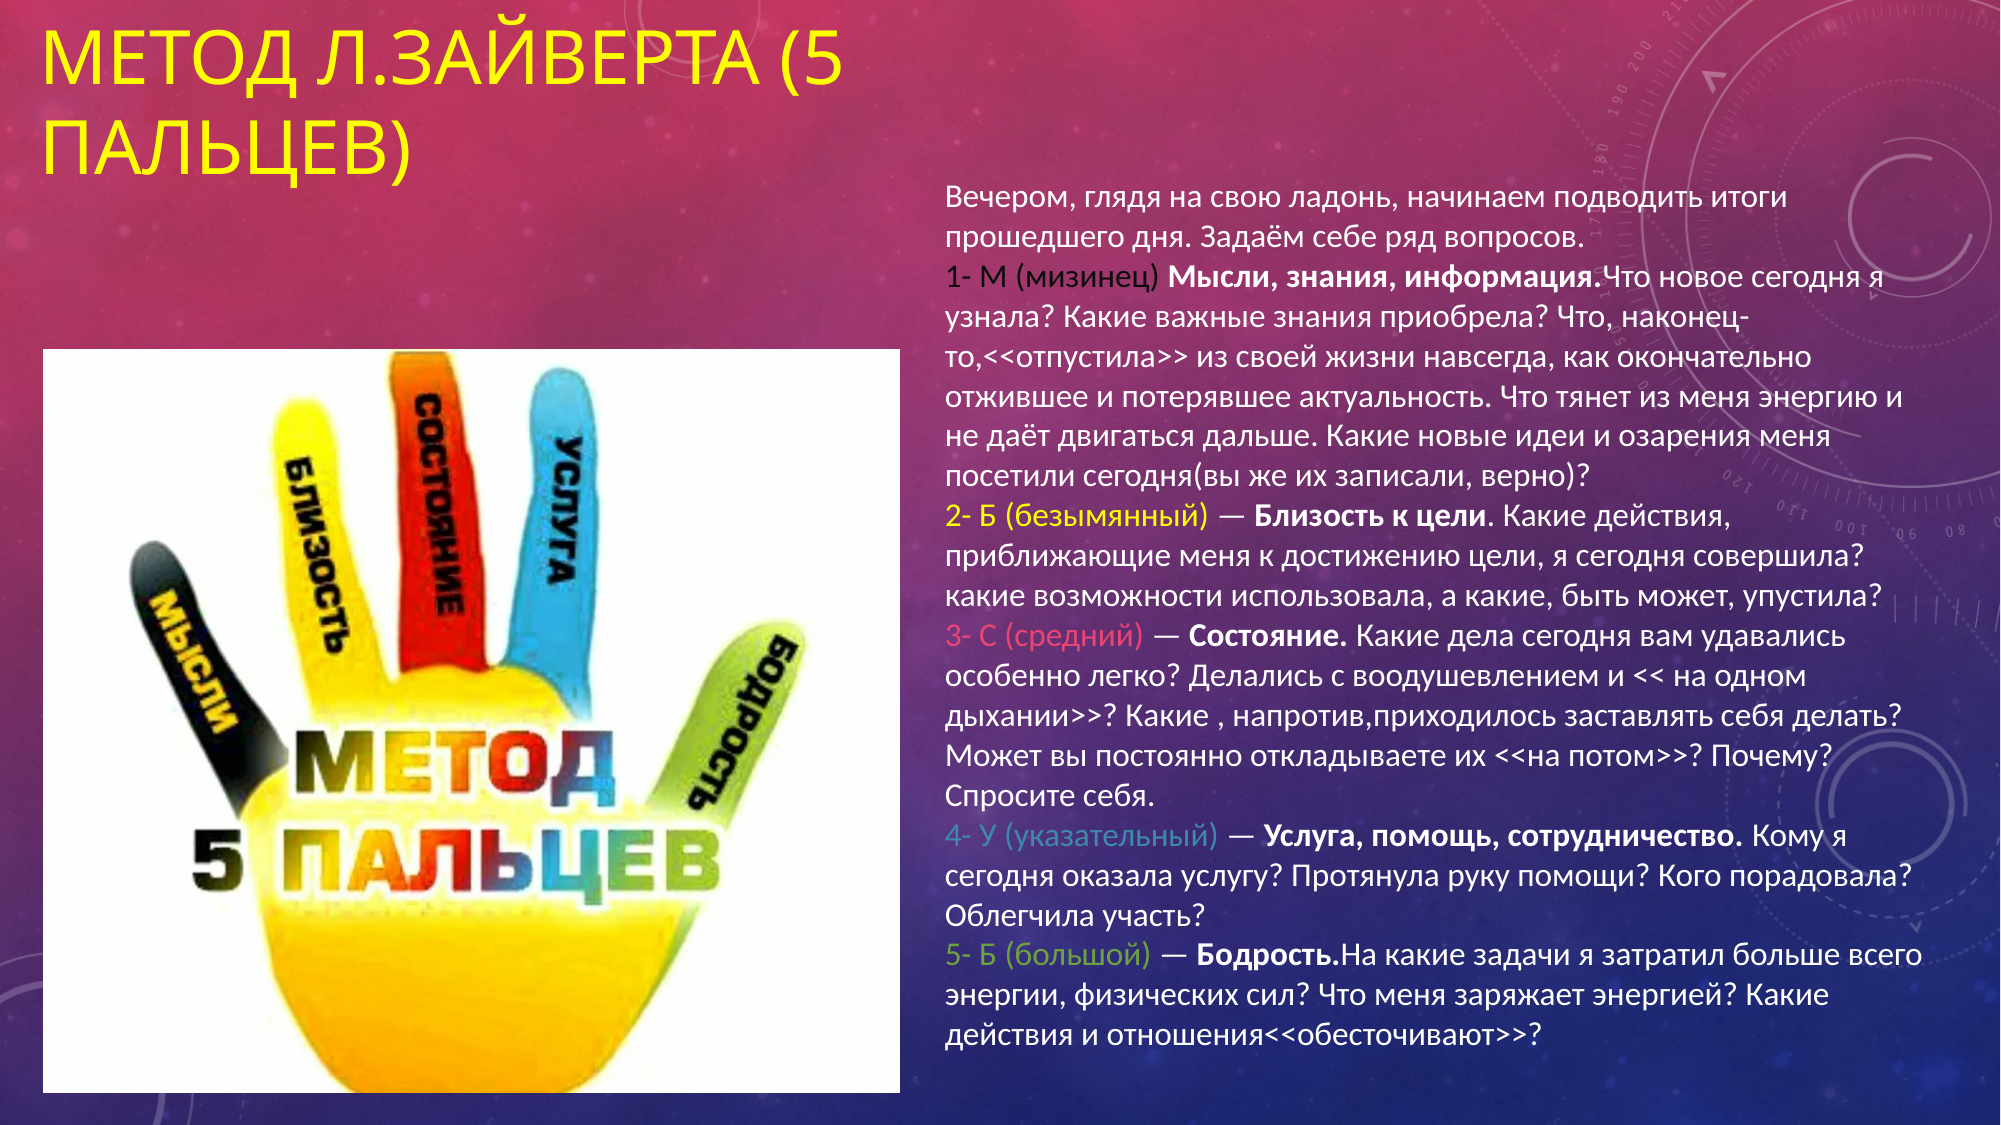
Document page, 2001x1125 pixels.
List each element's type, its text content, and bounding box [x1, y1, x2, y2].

title Метод Л.Зайверта (5 пальцев) [24, 33, 1132, 167]
picture [0, 0, 2001, 1125]
text_box Вечером, глядя на свою ладонь, начинаем подводить итоги прошедшего дня. Задаём себе ряд вопросов. 1- М (мизинец) Мысли, знания, информация.Что новое сегодня я узнала? Какие важные знания приобрела? Что, наконец-то,<<отпустила>> из своей жизни навсегда, как окончательно отжившее и потерявшее актуальность. Что тянет из меня энергию и не даёт двигаться дальше. Какие новые идеи и озарения меня посетили сегодня(вы же их записали, верно)? 2- Б (безымянный) — Близость к цели. Какие действия, приближающие меня к достижению цели, я сегодня совершила? какие возможности использовала, а какие, быть может, упустила? 3- С (средний) — Состояние. Какие дела сегодня вам удавались особенно легко? Делались с воодушевлением и << на одном дыхании>>? Какие , напротив,приходилось заставлять себя делать? Может вы постоянно откладываете их <<на потом>>? Почему? Спросите себя. 4- У (указательный) — Услуга, помощь, сотрудничество. Кому я сегодня оказала услугу? Протянула руку помощи? Кого порадовала? Облегчила участь? 5- Б (большой) — Бодрость.На какие задачи я затратил больше всего энергии, физических сил? Что меня заряжает энергией? Какие действия и отношения<<обесточивают>>? [930, 166, 1959, 1105]
